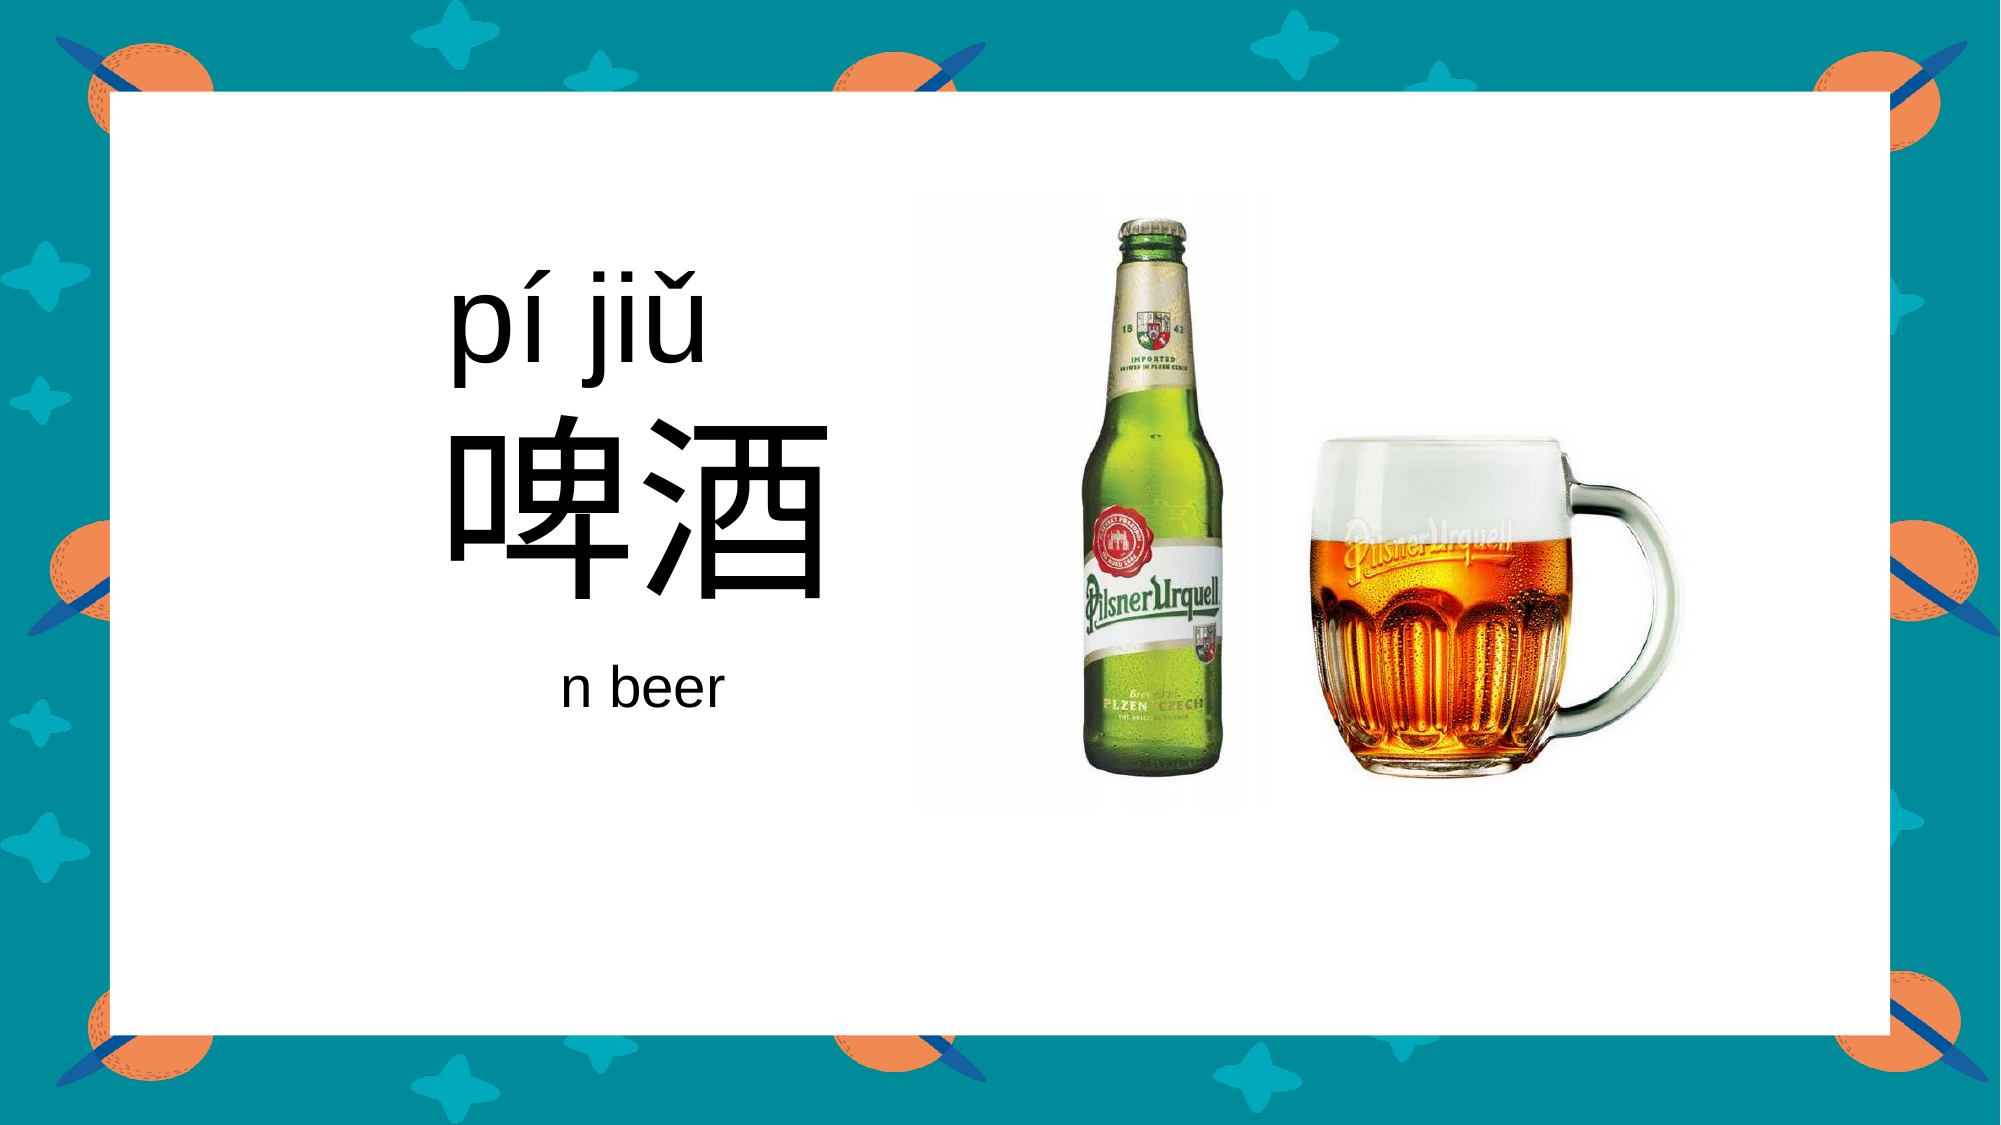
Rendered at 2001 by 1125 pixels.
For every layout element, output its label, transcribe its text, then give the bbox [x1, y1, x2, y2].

picture [0, 0, 2000, 1125]
text_box 啤酒 n beer [150, 376, 852, 732]
text_box pí jiǔ [432, 230, 830, 546]
